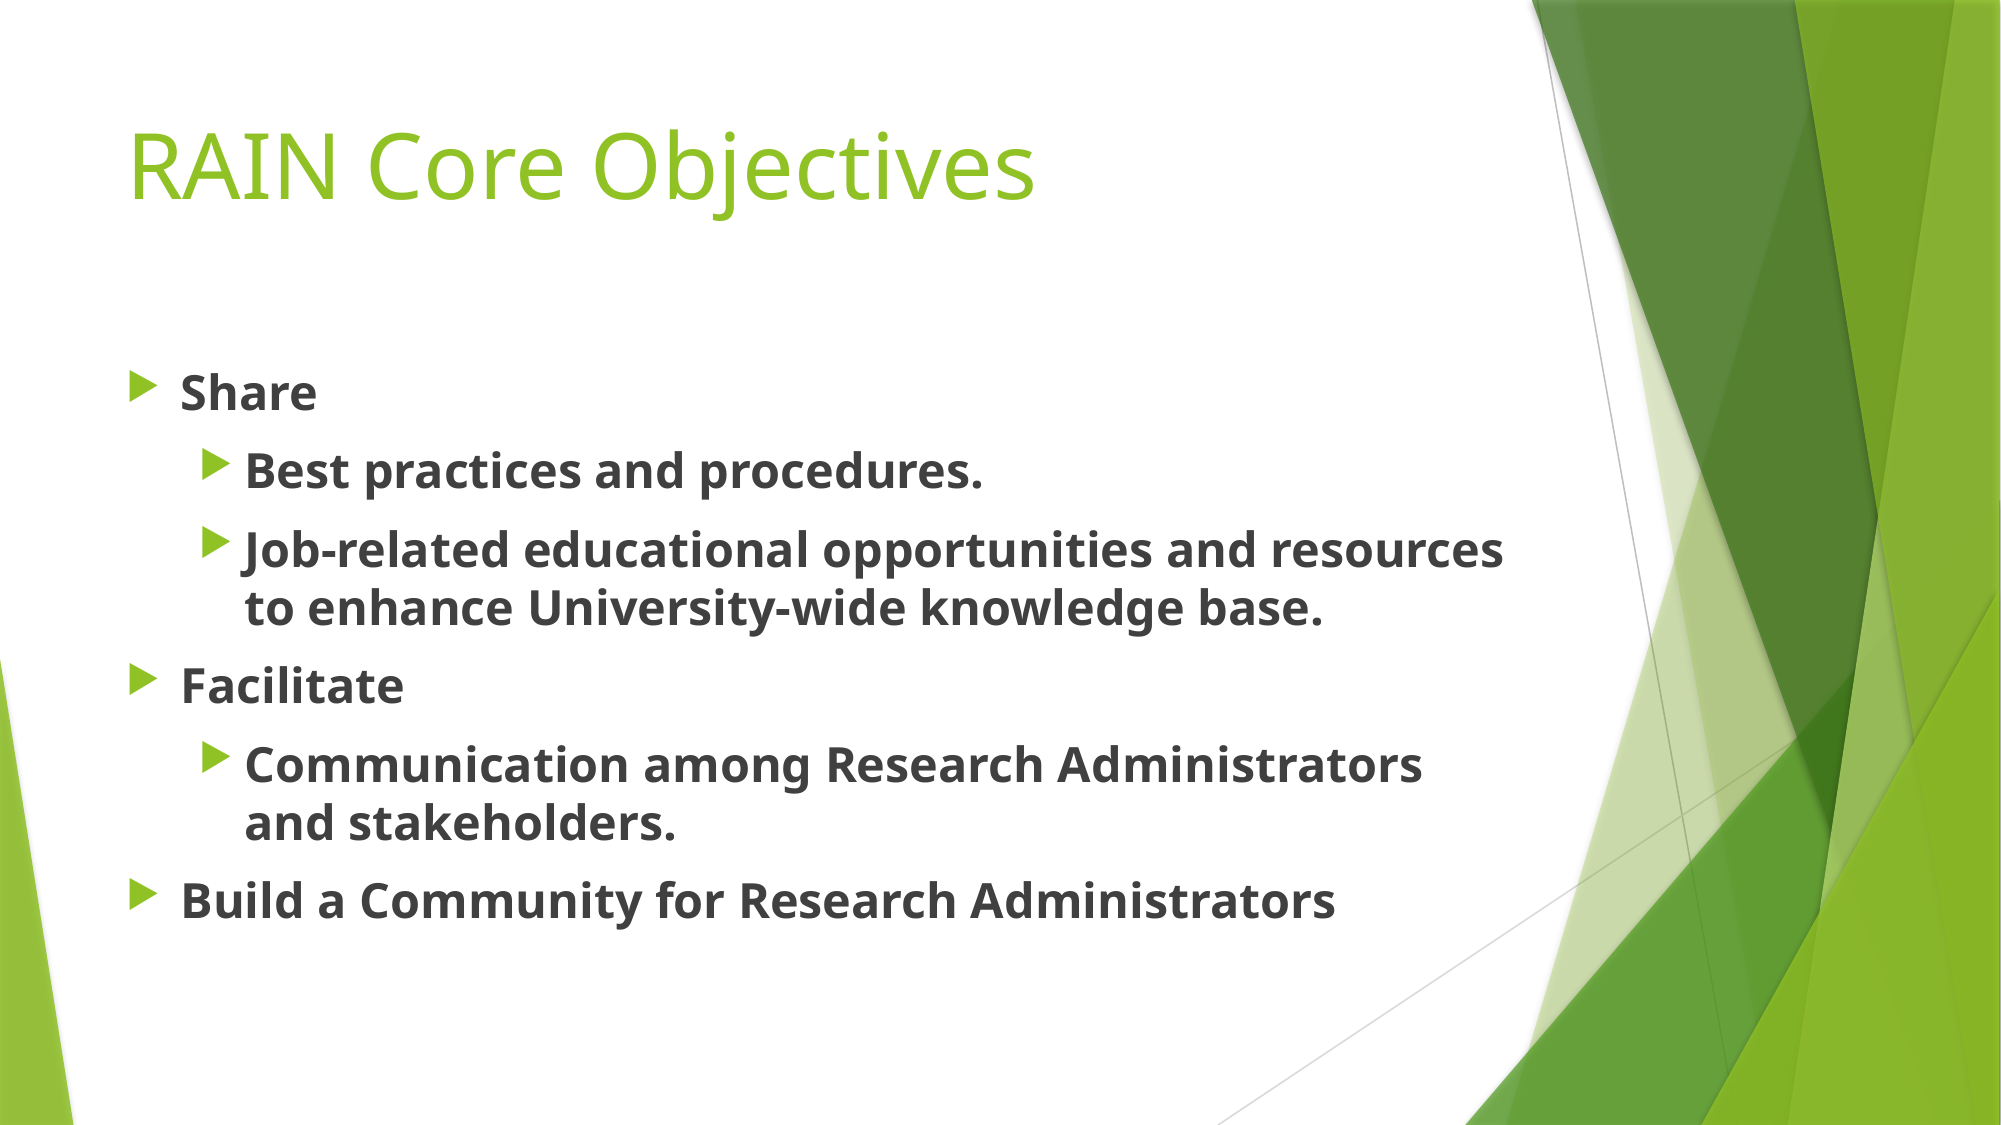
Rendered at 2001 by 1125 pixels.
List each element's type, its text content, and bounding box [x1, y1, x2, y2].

list Share Best practices and procedures. Job-related educational opportunities and resources to enhance University-wide knowledge base. Facilitate Communication among Research Administrators and stakeholders. Build a Community for Research Administrators [111, 354, 1522, 992]
title RAIN Core Objectives [111, 99, 1522, 317]
